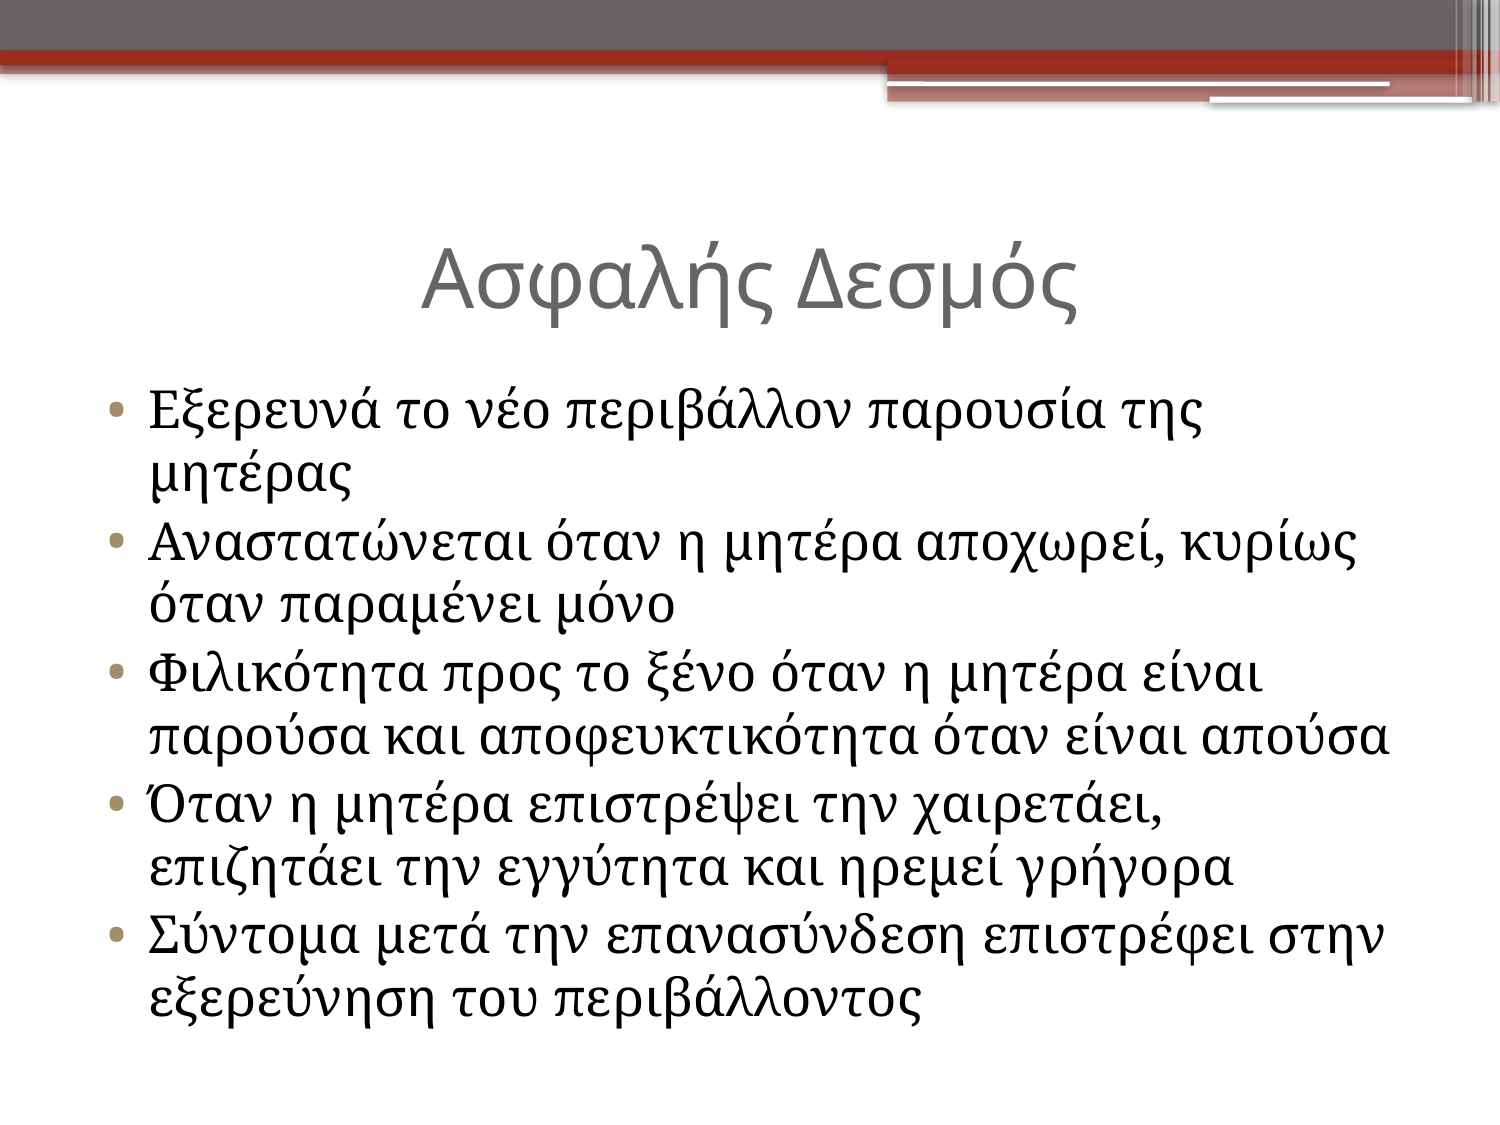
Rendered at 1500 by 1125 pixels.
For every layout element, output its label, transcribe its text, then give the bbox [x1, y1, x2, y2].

list Εξερευνά το νέο περιβάλλον παρουσία της μητέρας Αναστατώνεται όταν η μητέρα αποχωρεί, κυρίως όταν παραμένει μόνο Φιλικότητα προς το ξένο όταν η μητέρα είναι παρούσα και αποφευκτικότητα όταν είναι απούσα Όταν η μητέρα επιστρέψει την χαιρετάει, επιζητάει την εγγύτητα και ηρεμεί γρήγορα Σύντομα μετά την επανασύνδεση επιστρέφει στην εξερεύνηση του περιβάλλοντος [75, 368, 1425, 1079]
title Ασφαλής Δεσμός [75, 187, 1425, 363]
